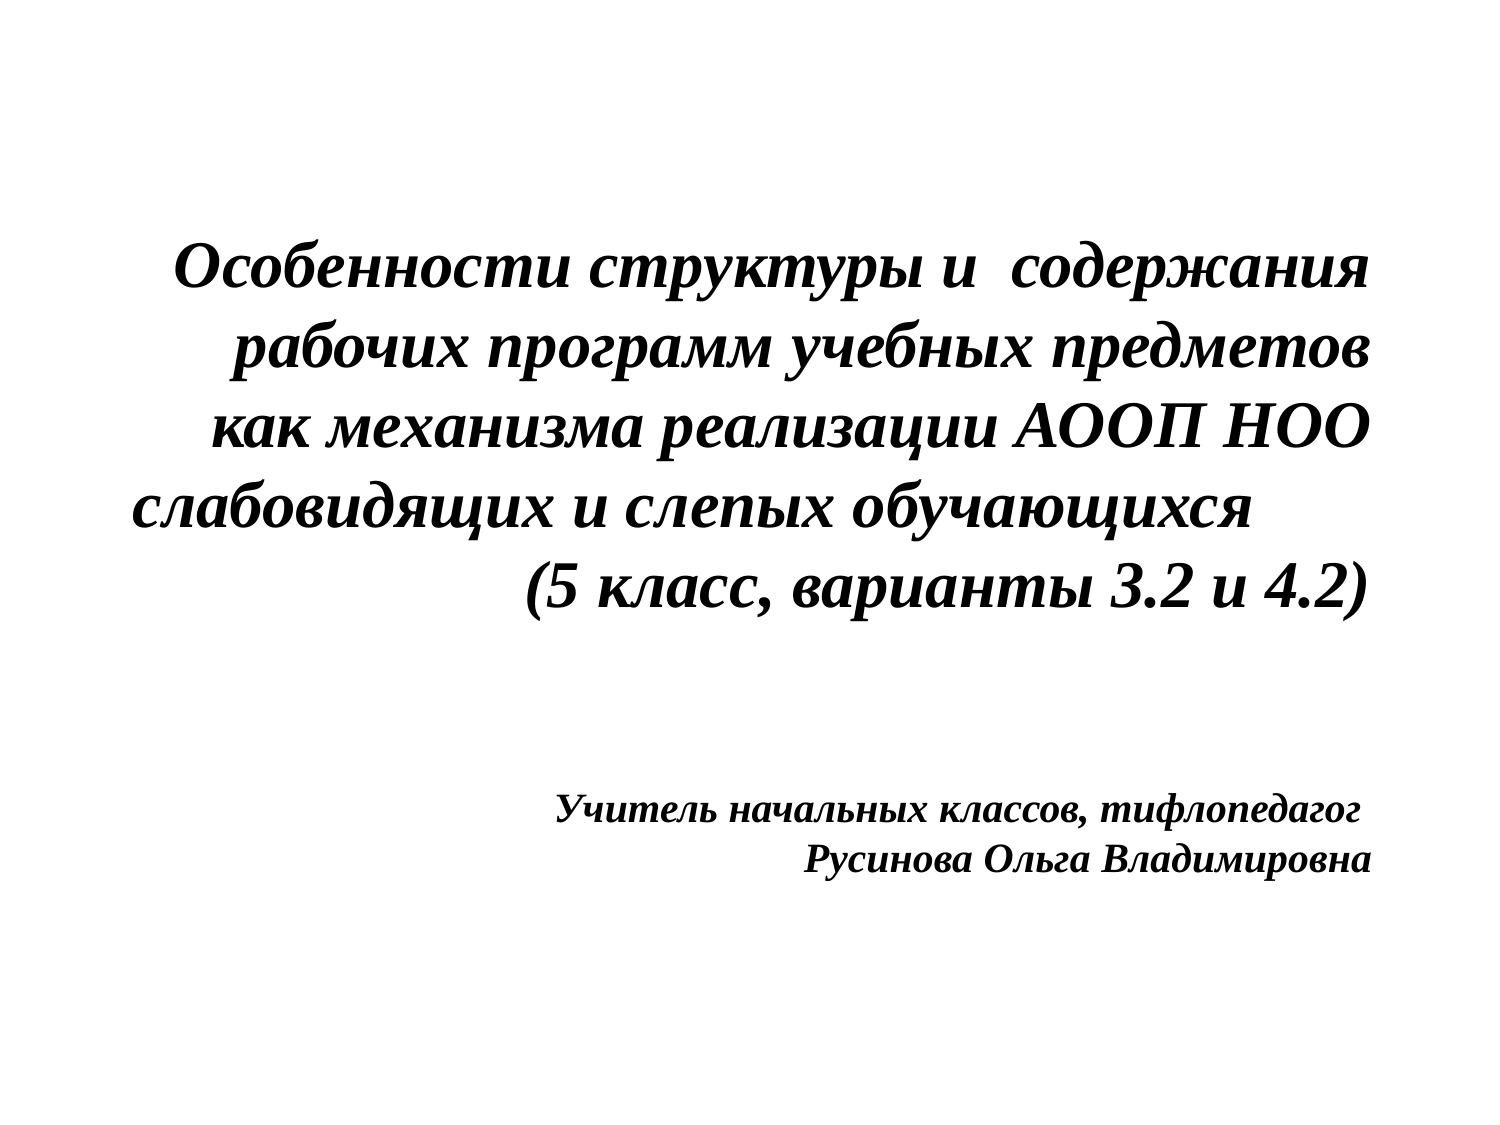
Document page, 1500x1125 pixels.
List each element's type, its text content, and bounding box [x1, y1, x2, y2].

title Особенности структуры и содержания рабочих программ учебных предметов как механизма реализации АООП НОО слабовидящих и слепых обучающихся (5 класс, варианты 3.2 и 4.2) Учитель начальных классов, тифлопедагог Русинова Ольга Владимировна [112, 78, 1388, 1024]
